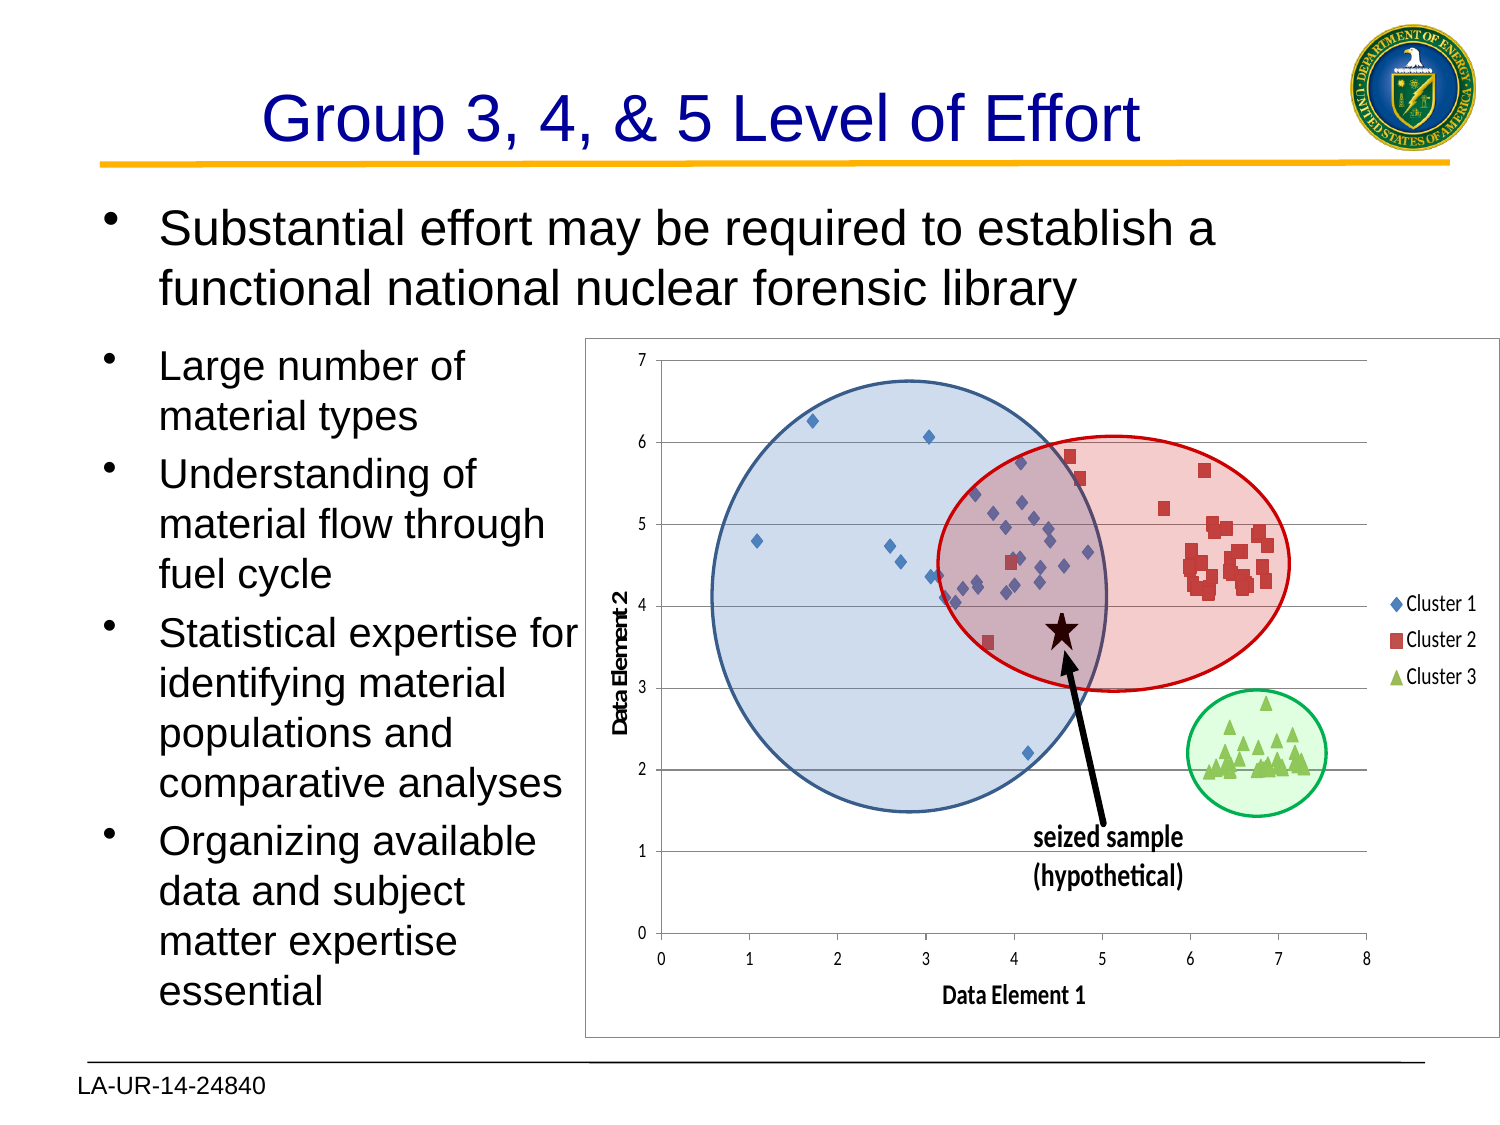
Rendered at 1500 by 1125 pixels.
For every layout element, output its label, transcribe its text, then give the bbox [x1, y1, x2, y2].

picture [1350, 24, 1476, 151]
title Group 3, 4, & 5 Level of Effort [81, 50, 1338, 163]
picture [584, 337, 1500, 1038]
text_box Large number of material types Understanding of material flow through fuel cycle Statistical expertise for identifying material populations and comparative analyses Organizing available data and subject matter expertise essential [87, 331, 600, 1013]
list Substantial effort may be required to establish a functional national nuclear forensic library [87, 187, 1432, 335]
